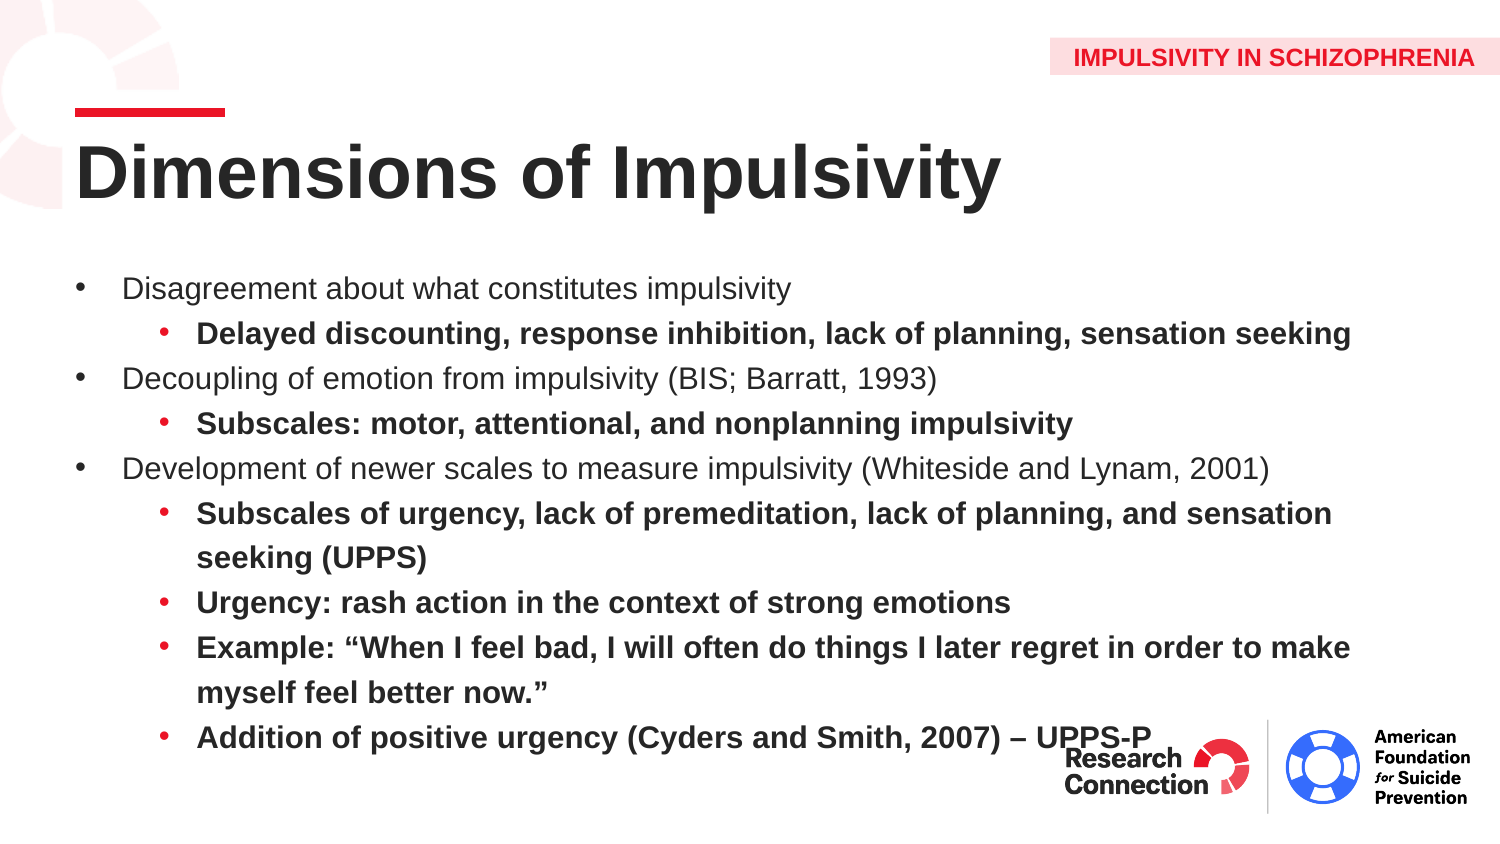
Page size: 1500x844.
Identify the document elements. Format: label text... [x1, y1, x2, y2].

list Impulsivity in schizophrenia [1050, 37, 1500, 75]
picture [1065, 719, 1470, 814]
list Disagreement about what constitutes impulsivity Delayed discounting, response inhibition, lack of planning, sensation seeking Decoupling of emotion from impulsivity (BIS; Barratt, 1993) Subscales: motor, attentional, and nonplanning impulsivity Development of newer scales to measure impulsivity (Whiteside and Lynam, 2001) Subscales of urgency, lack of premeditation, lack of planning, and sensation seeking (UPPS) Urgency: rash action in the context of strong emotions Example: “When I feel bad, I will often do things I later regret in order to make myself feel better now.” Addition of positive urgency (Cyders and Smith, 2007) – UPPS-P [75, 261, 1425, 666]
title Dimensions of Impulsivity [75, 130, 1425, 215]
